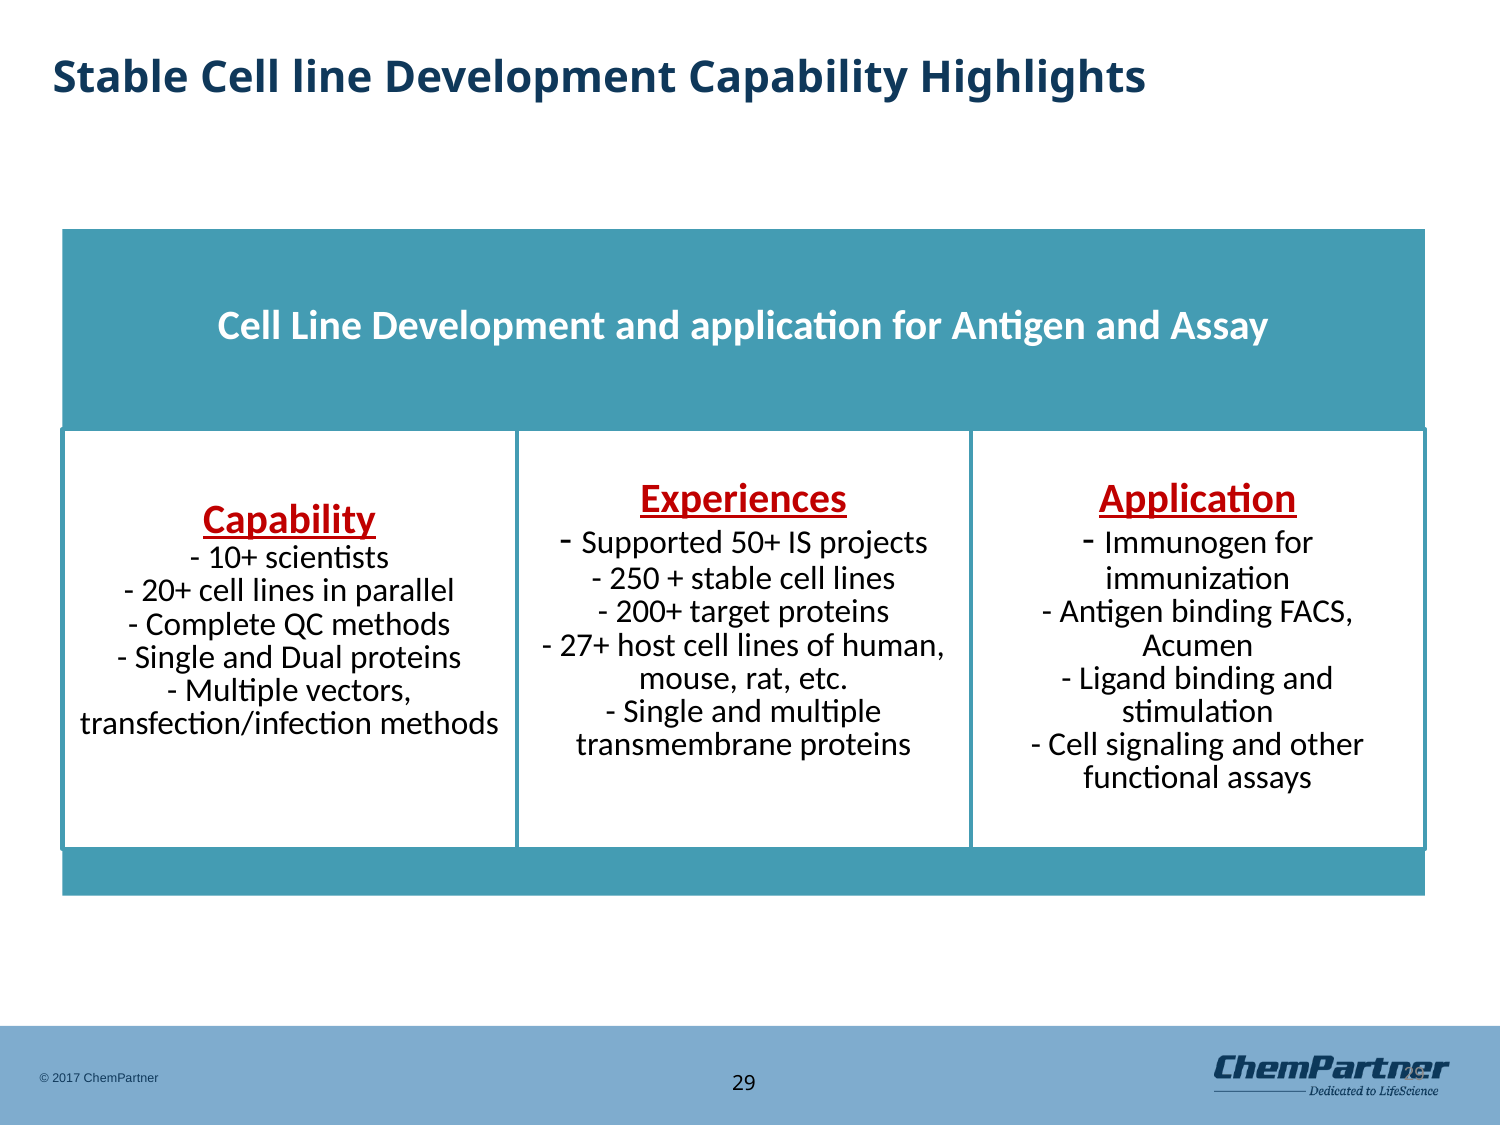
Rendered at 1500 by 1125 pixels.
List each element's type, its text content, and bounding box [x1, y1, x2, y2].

slide_number 29 [1074, 1042, 1425, 1103]
picture [1425, 1055, 1450, 1096]
title Stable Cell line Development Capability Highlights [37, 0, 1451, 151]
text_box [62, 228, 1426, 897]
